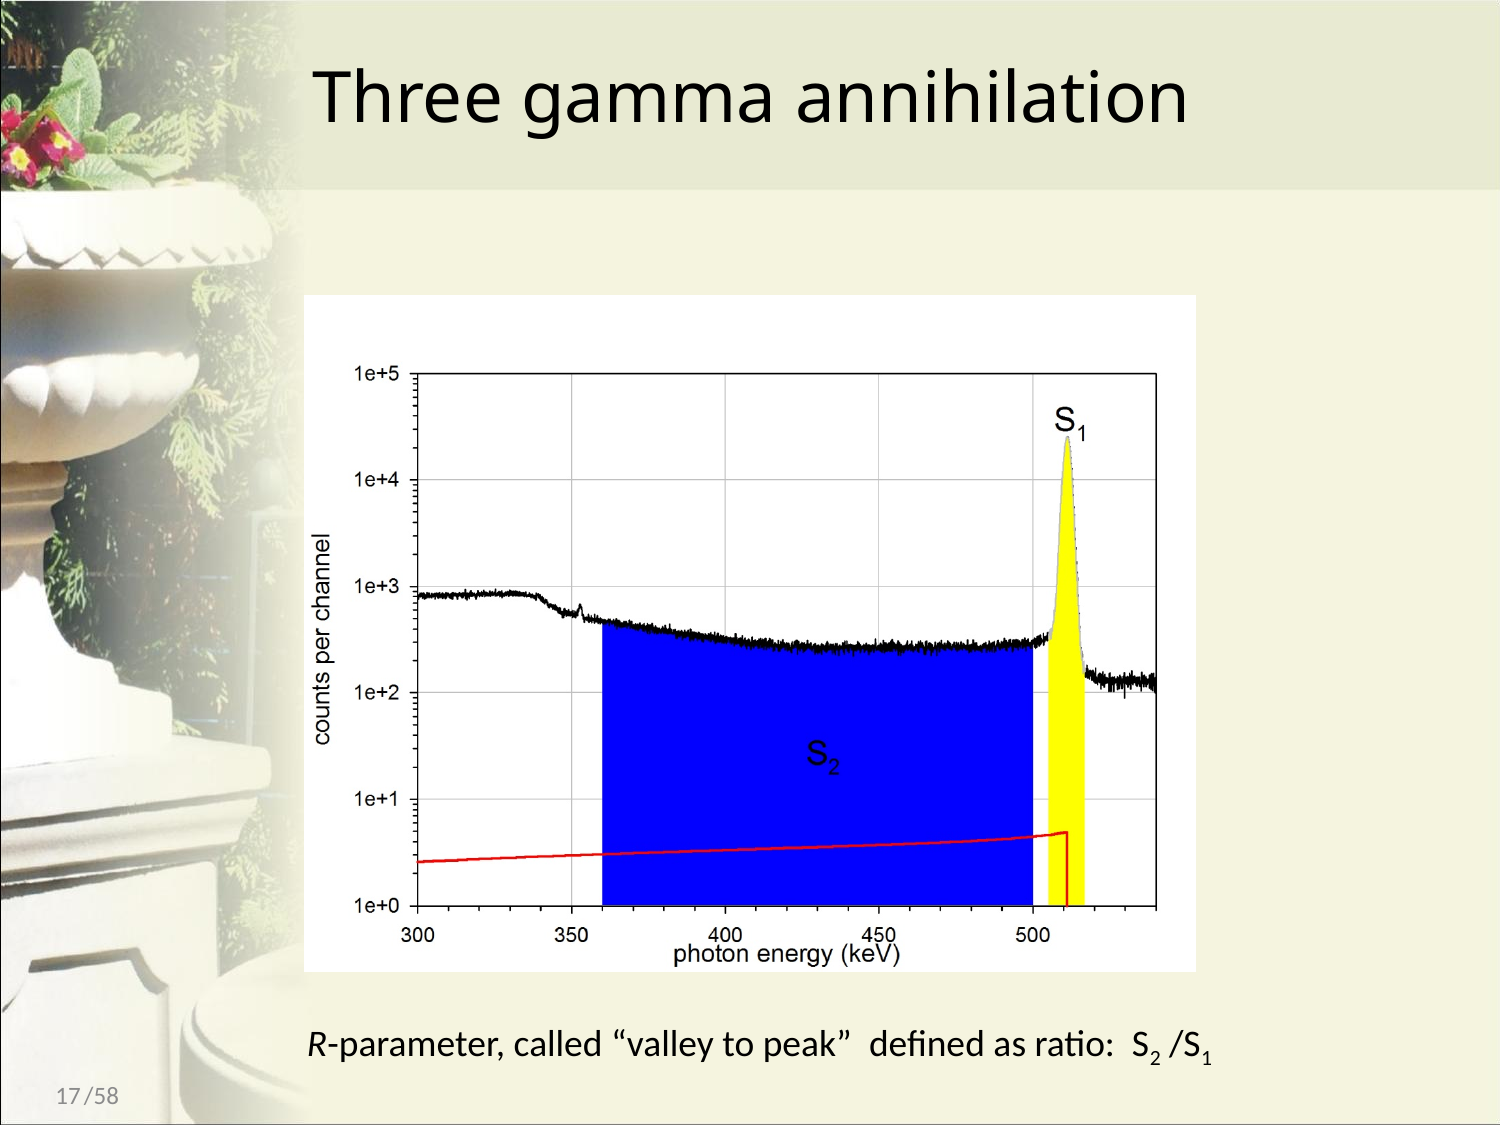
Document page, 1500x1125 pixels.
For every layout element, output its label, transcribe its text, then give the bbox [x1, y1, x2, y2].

text_box R-parameter, called “valley to peak” defined as ratio: S2 /S1 [292, 1011, 1227, 1078]
picture [0, 0, 1500, 1125]
footer /58 [96, 1065, 339, 1125]
title Three gamma annihilation [76, 0, 1428, 188]
slide_number 17 [0, 1065, 96, 1125]
